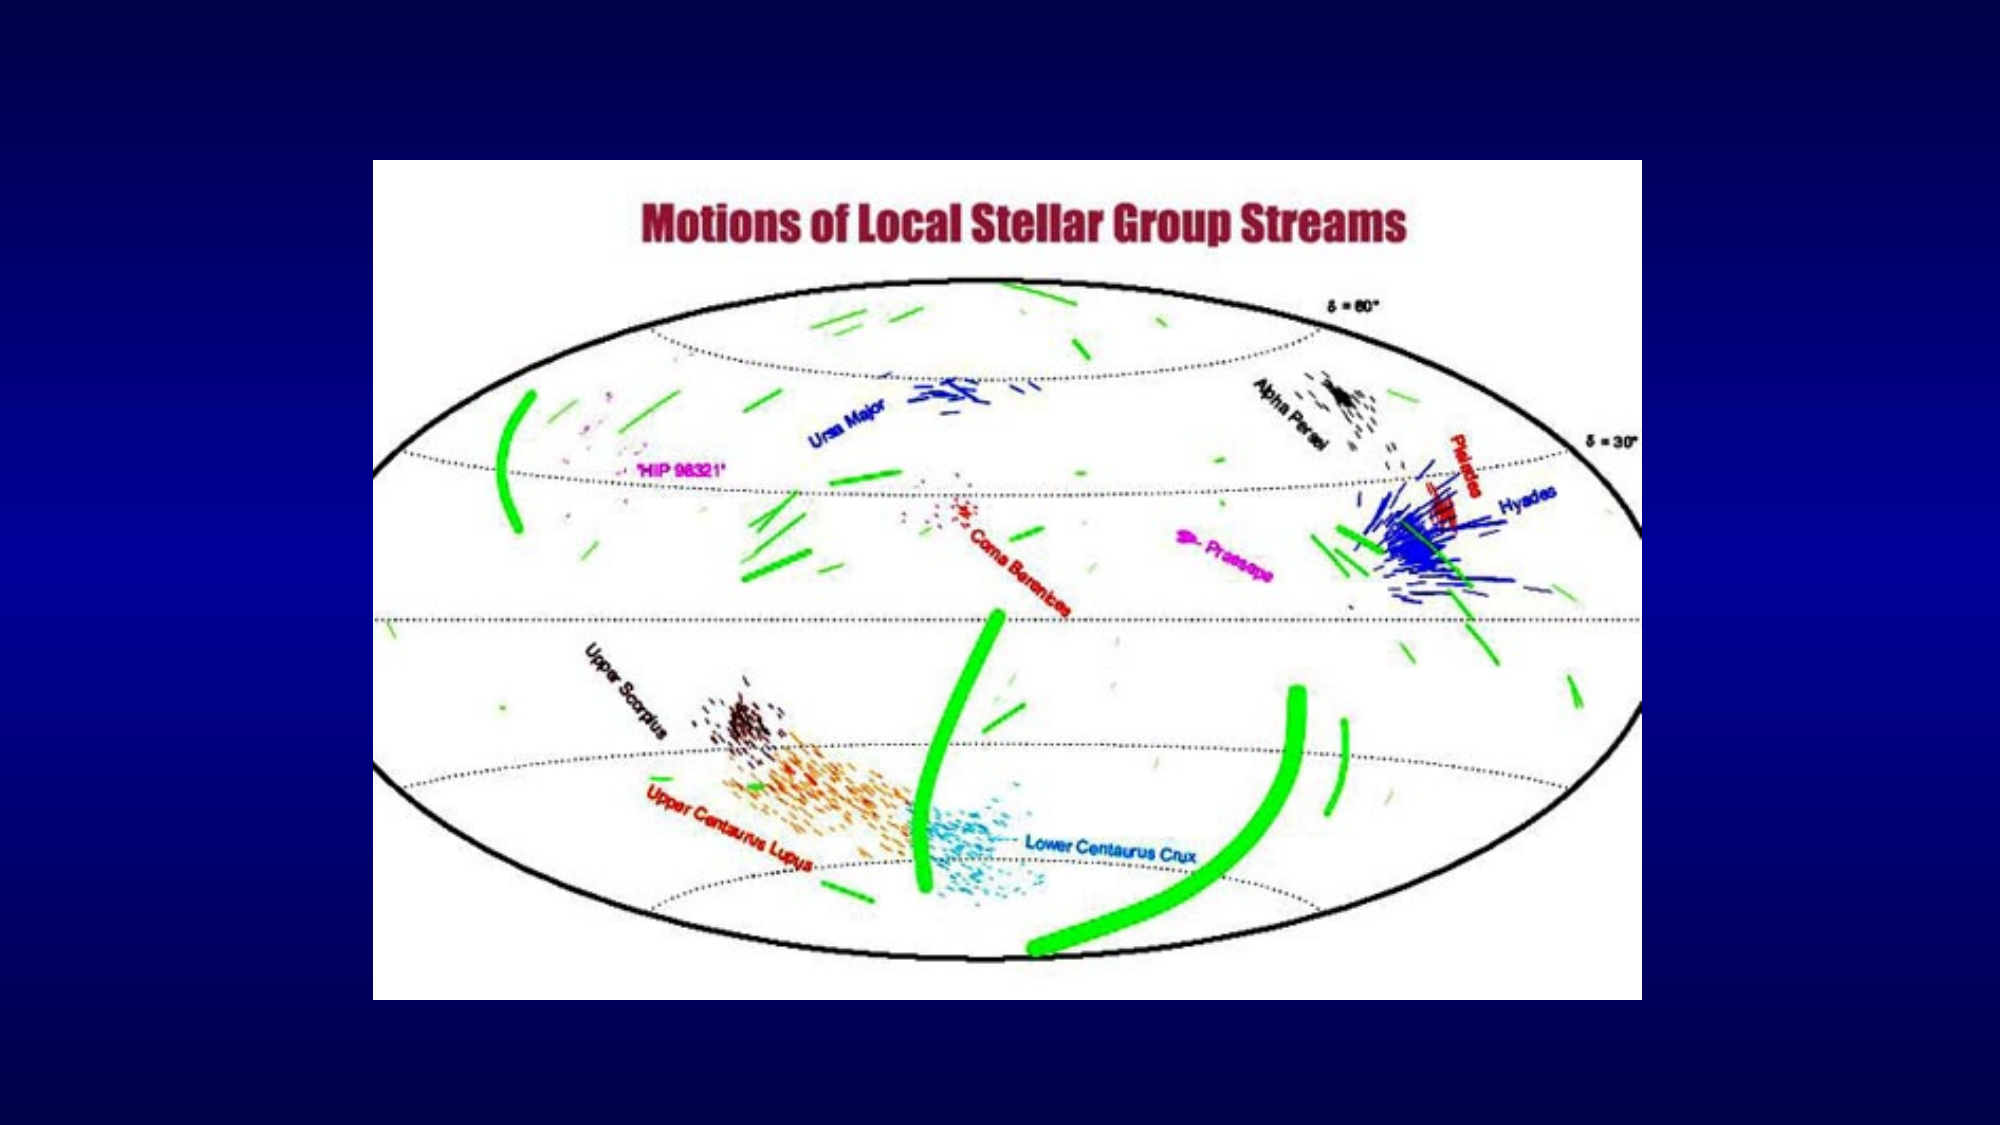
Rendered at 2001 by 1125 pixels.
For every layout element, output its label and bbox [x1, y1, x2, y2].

picture [373, 160, 1642, 1000]
